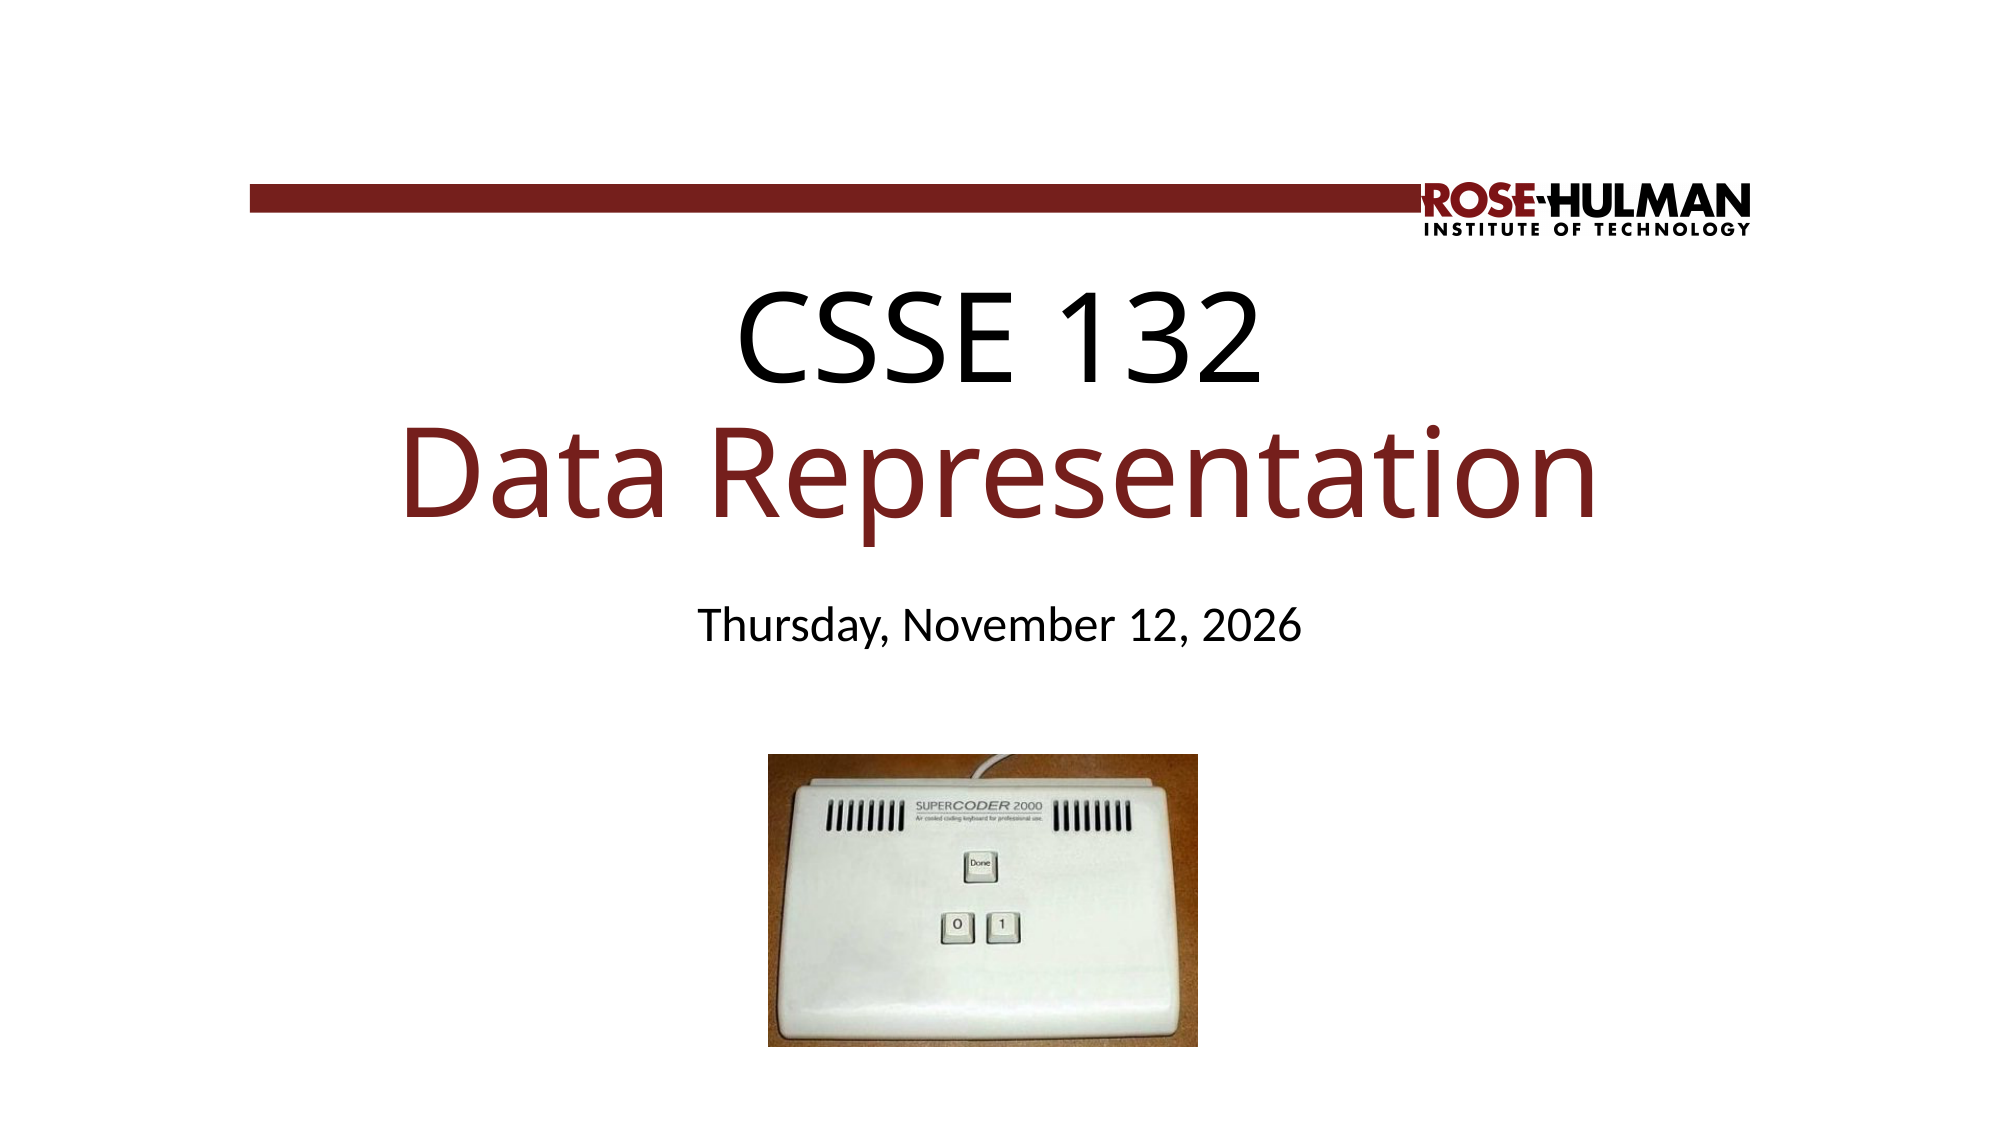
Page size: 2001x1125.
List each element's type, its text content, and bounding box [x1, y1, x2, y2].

picture [768, 754, 1198, 1047]
subtitle Tuesday, March 10, 2020 [249, 590, 1750, 863]
title CSSE 132 Data Representation [204, 160, 1796, 553]
